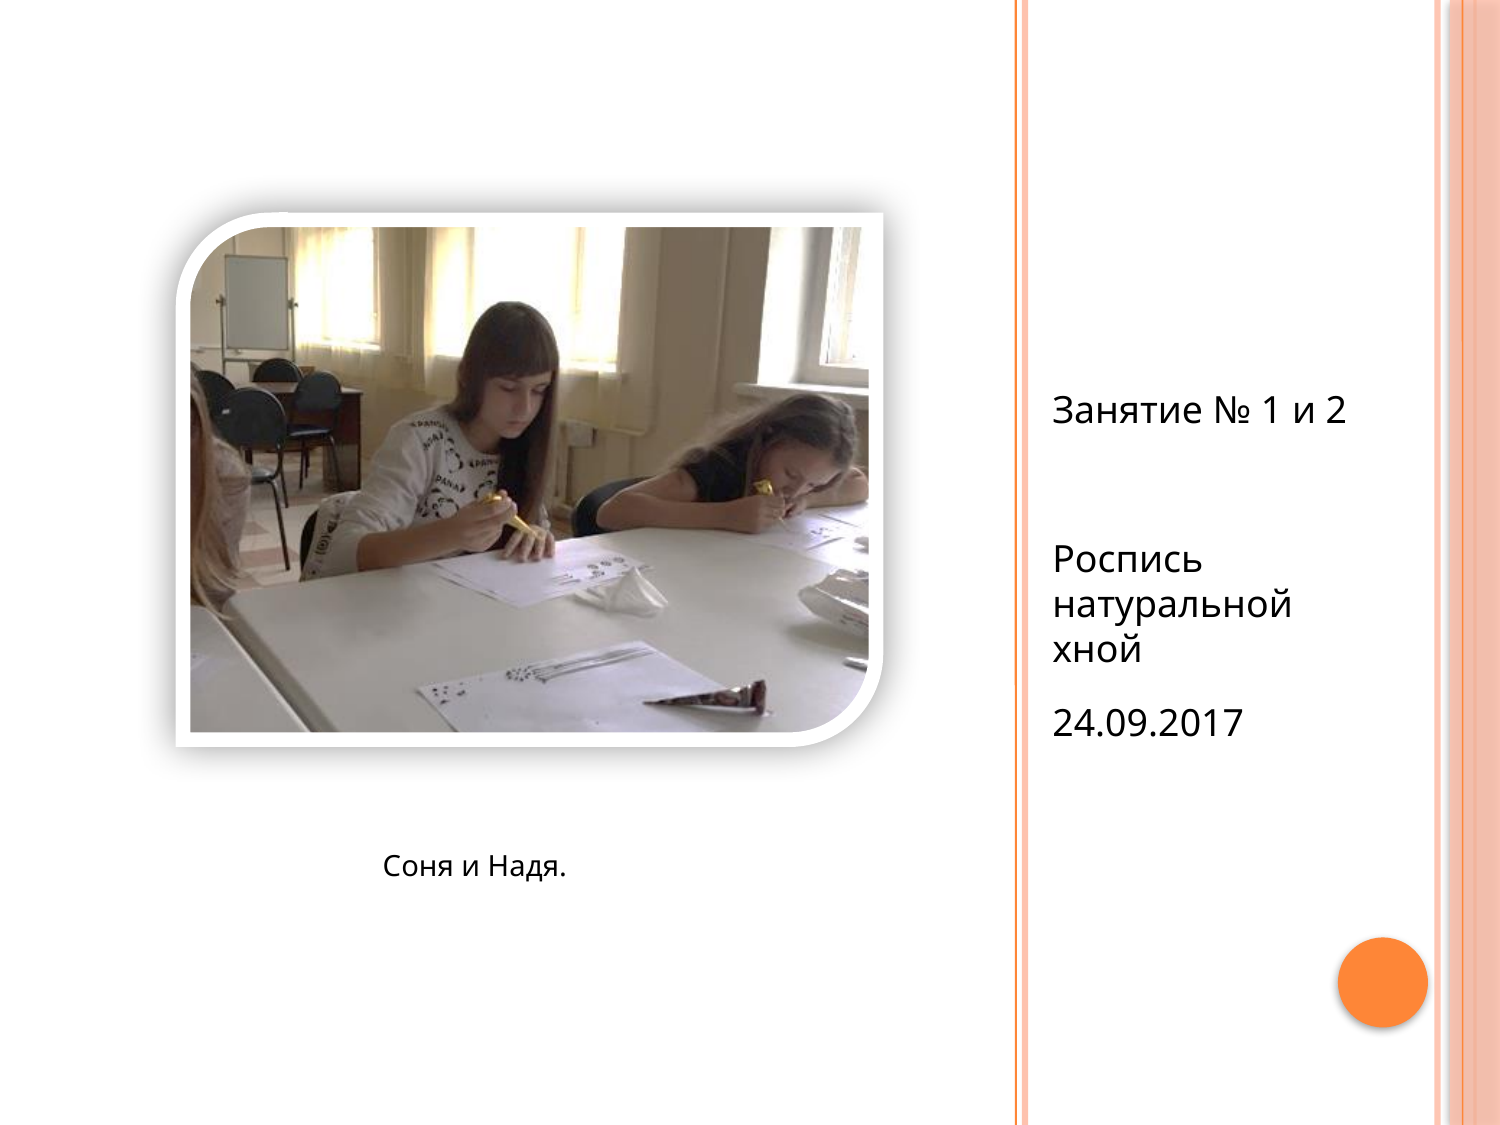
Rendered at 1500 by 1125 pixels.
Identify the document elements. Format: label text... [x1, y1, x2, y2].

text_box Соня и Надя. [367, 822, 590, 890]
picture [182, 219, 877, 741]
list Занятие № 1 и 2 Роспись натуральной хной 24.09.2017 [1037, 304, 1447, 782]
